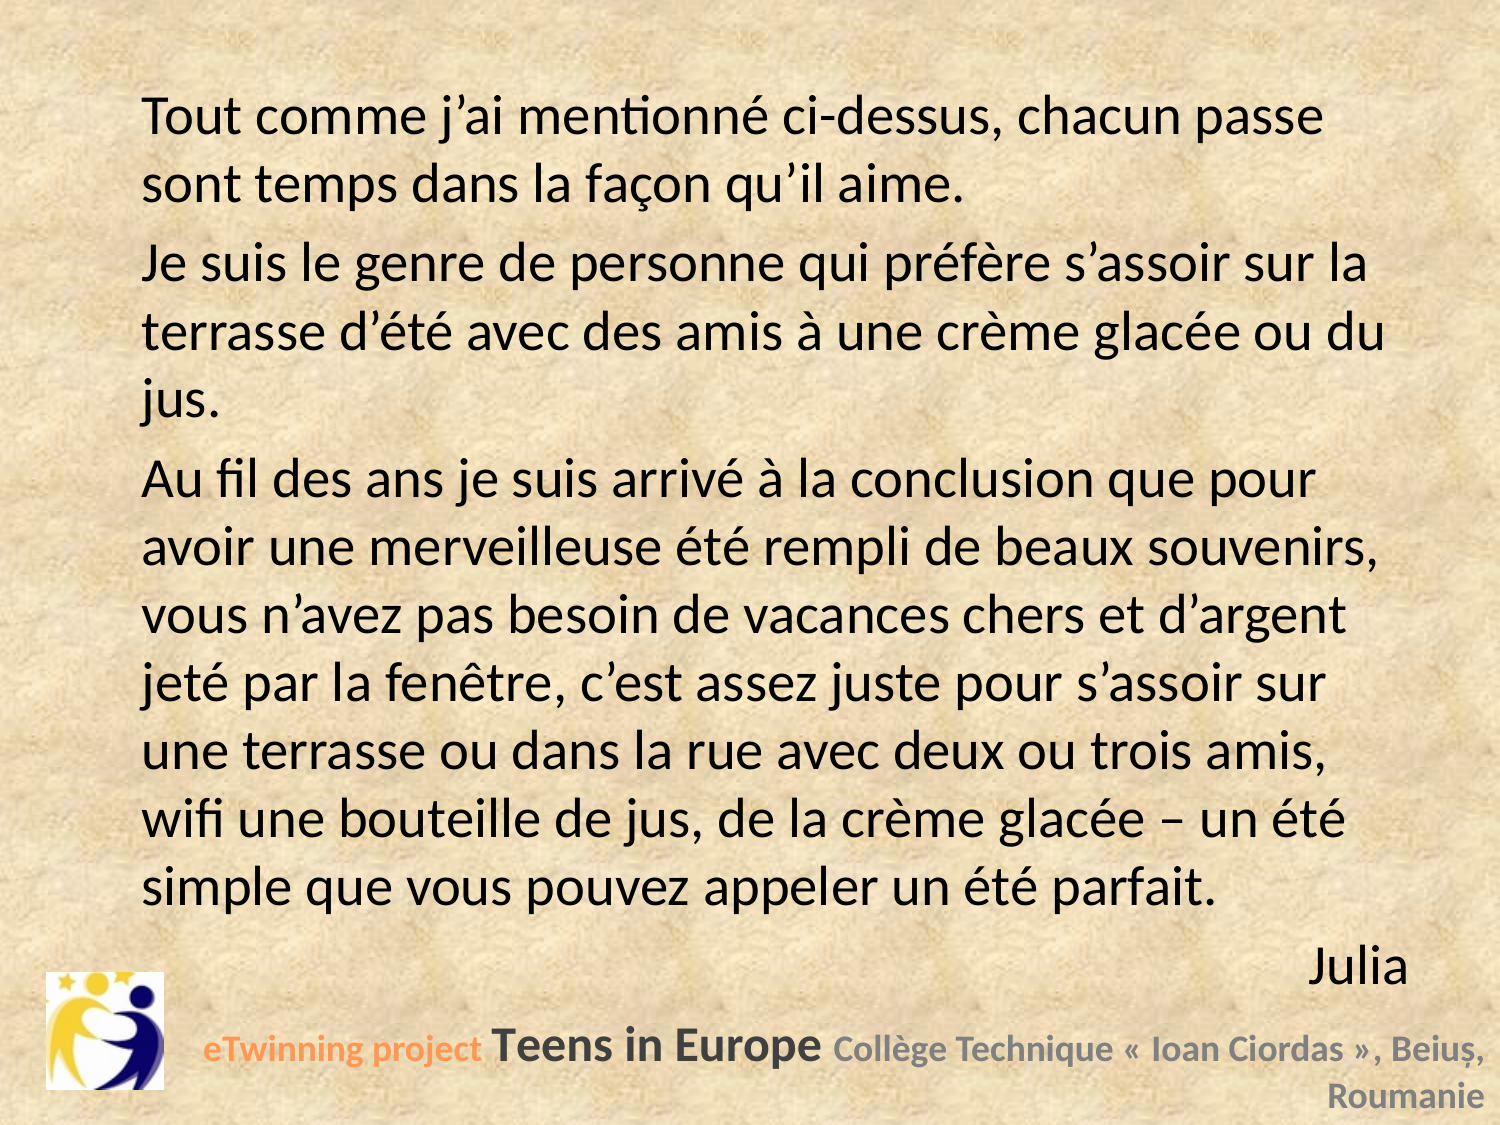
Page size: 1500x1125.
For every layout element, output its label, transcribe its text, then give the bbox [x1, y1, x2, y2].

text_box eTwinning project Teens in Europe Collège Technique « Ioan Ciordas », Beiuș, Roumanie [152, 1003, 1500, 1124]
picture [0, 0, 1500, 1125]
list Tout comme j’ai mentionné ci-dessus, chacun passe sont temps dans la façon qu’il aime. Je suis le genre de personne qui préfère s’assoir sur la terrasse d’été avec des amis à une crème glacée ou du jus. Au fil des ans je suis arrivé à la conclusion que pour avoir une merveilleuse été rempli de beaux souvenirs, vous n’avez pas besoin de vacances chers et d’argent jeté par la fenêtre, c’est assez juste pour s’assoir sur une terrasse ou dans la rue avec deux ou trois amis, wifi une bouteille de jus, de la crème glacée – un été simple que vous pouvez appeler un été parfait. Julia [75, 70, 1425, 1003]
